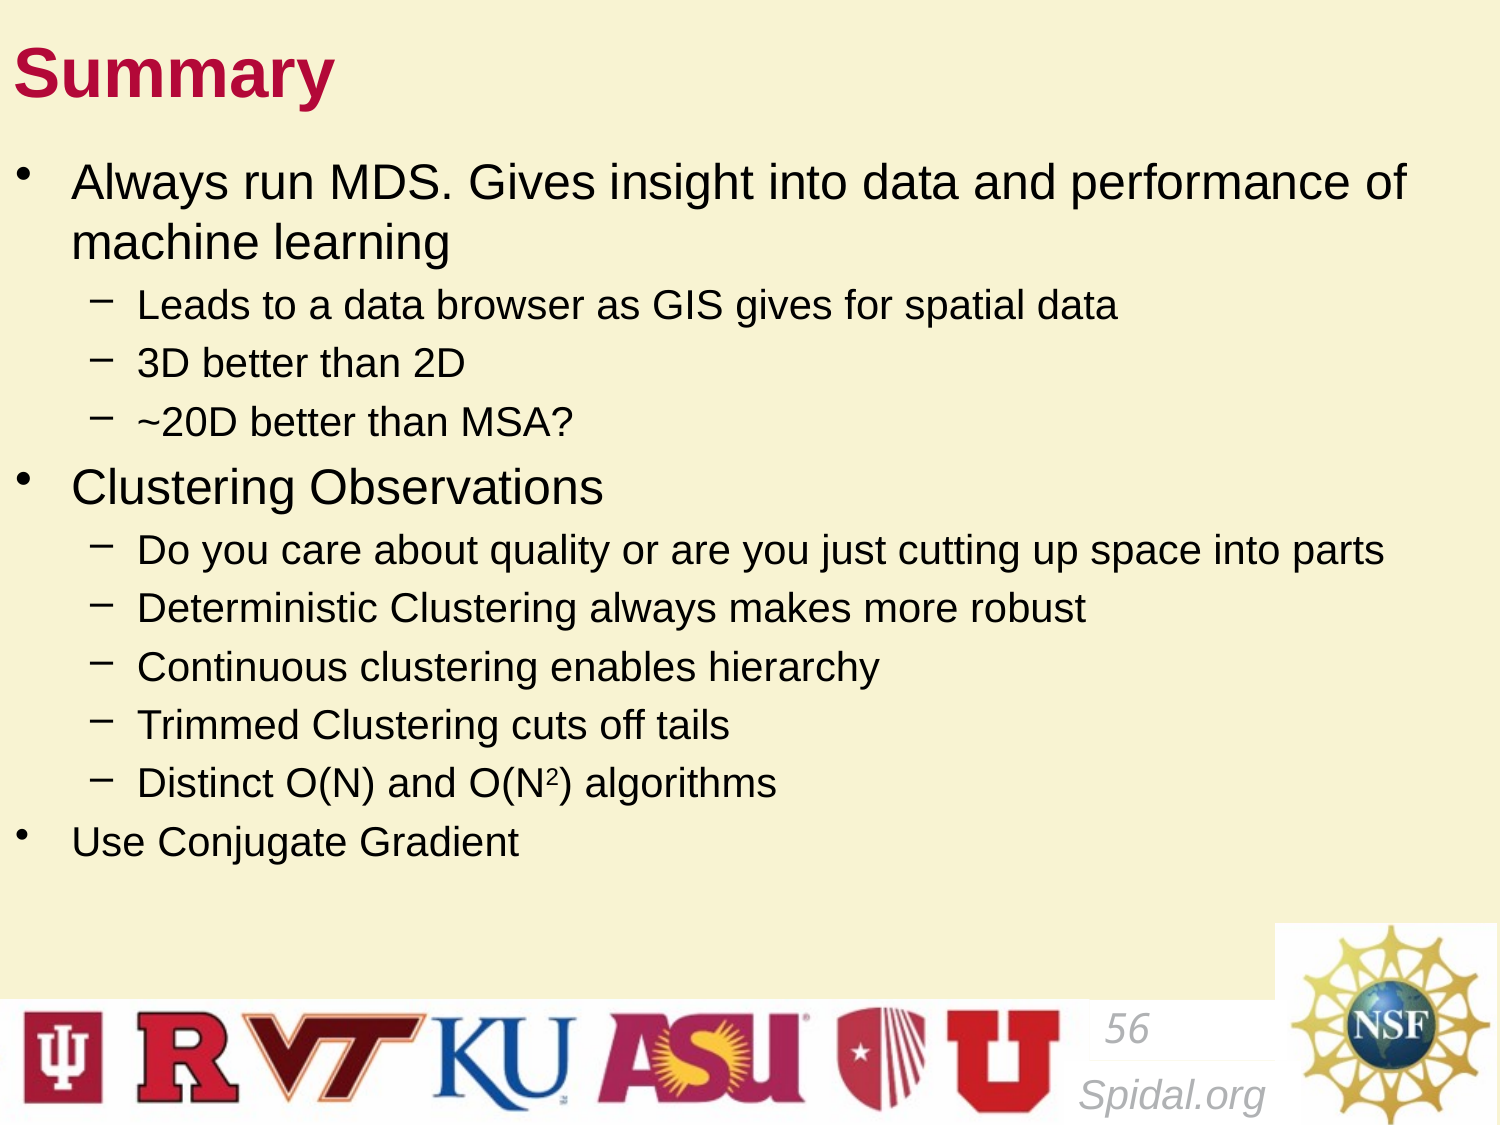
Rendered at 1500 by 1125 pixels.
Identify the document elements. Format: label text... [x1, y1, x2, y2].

title Summary [0, 0, 1496, 138]
picture [1275, 923, 1497, 1125]
list Always run MDS. Gives insight into data and performance of machine learning Leads to a data browser as GIS gives for spatial data 3D better than 2D ~20D better than MSA? Clustering Observations Do you care about quality or are you just cutting up space into parts Deterministic Clustering always makes more robust Continuous clustering enables hierarchy Trimmed Clustering cuts off tails Distinct O(N) and O(N2) algorithms Use Conjugate Gradient [0, 142, 1488, 988]
picture [0, 999, 1089, 1125]
